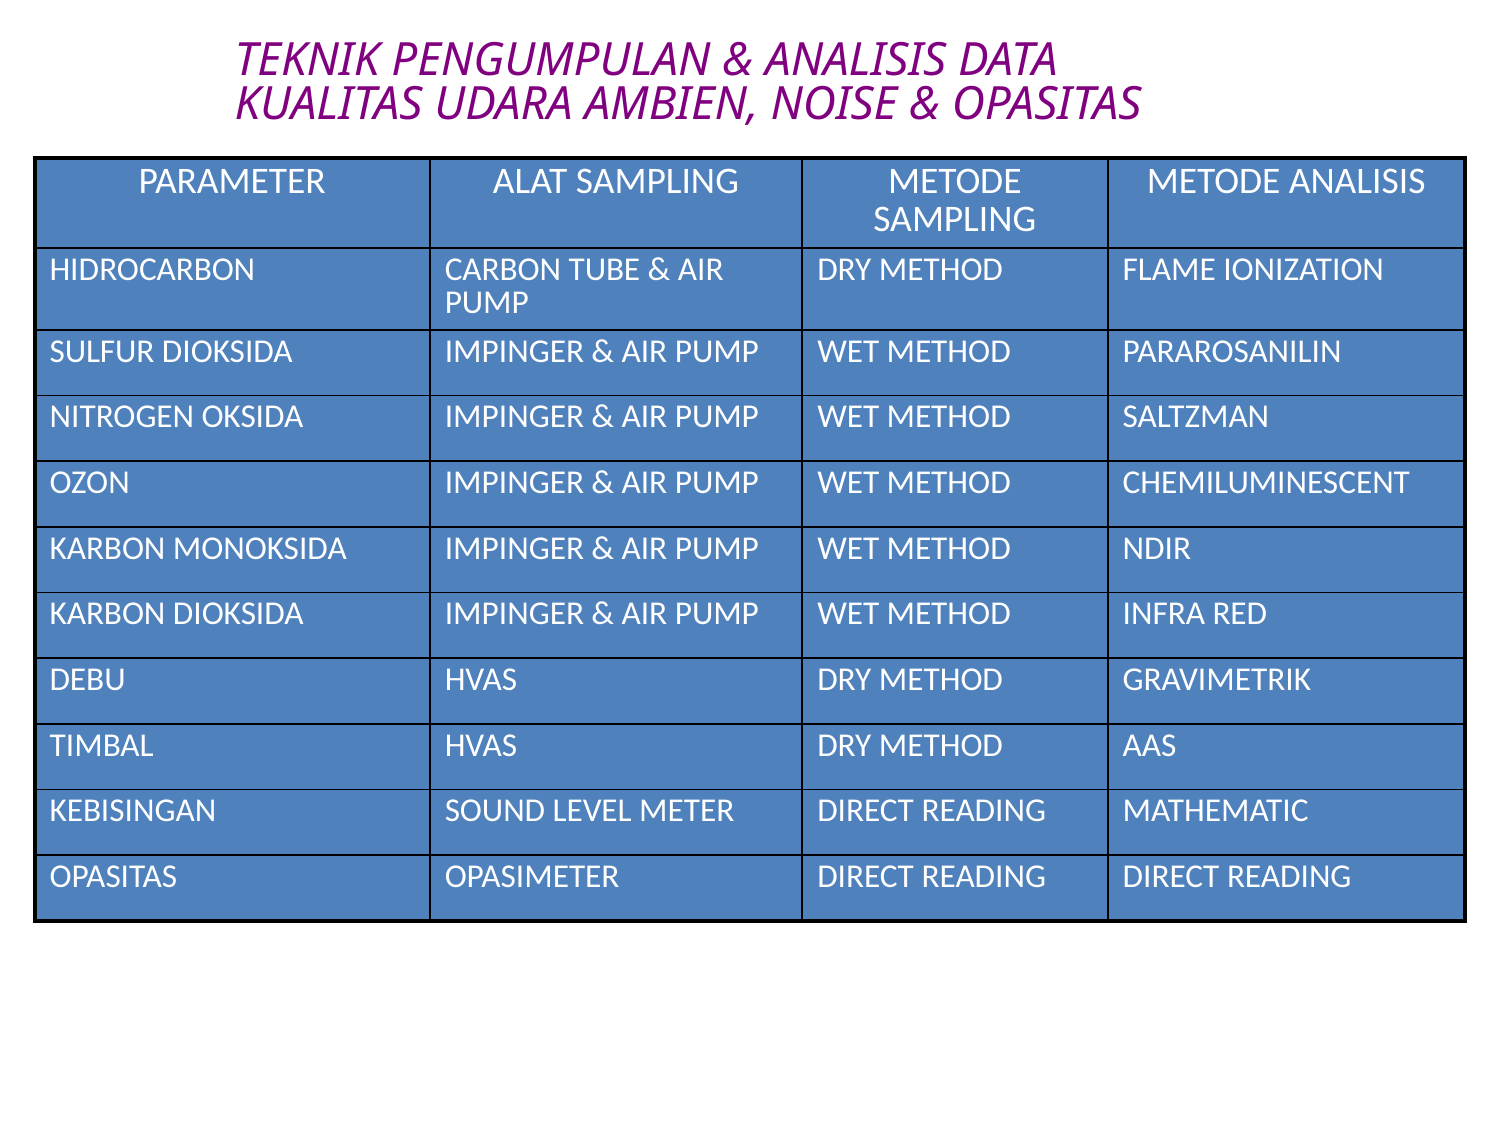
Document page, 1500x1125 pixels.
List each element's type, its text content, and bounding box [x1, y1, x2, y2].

table_cell IMPINGER & AIR PUMP [431, 528, 801, 592]
table_cell NITROGEN OKSIDA [37, 396, 429, 460]
table_cell HIDROCARBON [37, 249, 429, 329]
table_cell WET METHOD [803, 593, 1107, 657]
table_cell GRAVIMETRIK [1109, 659, 1463, 723]
table_header PARAMETER [37, 160, 429, 247]
table_cell WET METHOD [803, 396, 1107, 460]
table_cell WET METHOD [803, 528, 1107, 592]
table_cell IMPINGER & AIR PUMP [431, 331, 801, 395]
table_cell OZON [37, 462, 429, 526]
table_cell NDIR [1109, 528, 1463, 592]
table_cell IMPINGER & AIR PUMP [431, 396, 801, 460]
table_cell WET METHOD [803, 462, 1107, 526]
table_cell PARAROSANILIN [1109, 331, 1463, 395]
table_cell KARBON DIOKSIDA [37, 593, 429, 657]
text_box TEKNIK PENGUMPULAN & ANALISIS DATA KUALITAS UDARA AMBIEN, NOISE & OPASITAS [0, 30, 1500, 138]
table_cell KARBON MONOKSIDA [37, 528, 429, 592]
table_cell KEBISINGAN [37, 790, 429, 854]
table_cell HVAS [431, 659, 801, 723]
table_cell DIRECT READING [803, 856, 1107, 919]
table_cell OPASIMETER [431, 856, 801, 919]
table_cell SOUND LEVEL METER [431, 790, 801, 854]
table_cell DRY METHOD [803, 725, 1107, 789]
table_cell TIMBAL [37, 725, 429, 789]
table_cell SULFUR DIOKSIDA [37, 331, 429, 395]
table_cell DEBU [37, 659, 429, 723]
table_header METODE SAMPLING [803, 160, 1107, 247]
table_cell MATHEMATIC [1109, 790, 1463, 854]
table_cell IMPINGER & AIR PUMP [431, 593, 801, 657]
table_cell IMPINGER & AIR PUMP [431, 462, 801, 526]
table_cell SALTZMAN [1109, 396, 1463, 460]
table_cell WET METHOD [803, 331, 1107, 395]
table_cell HVAS [431, 725, 801, 789]
table_cell DIRECT READING [1109, 856, 1463, 919]
table_header METODE ANALISIS [1109, 160, 1463, 247]
table_header ALAT SAMPLING [431, 160, 801, 247]
table_cell CHEMILUMINESCENT [1109, 462, 1463, 526]
table_cell AAS [1109, 725, 1463, 789]
table_cell FLAME IONIZATION [1109, 249, 1463, 329]
table_cell DRY METHOD [803, 659, 1107, 723]
table_cell OPASITAS [37, 856, 429, 919]
table_cell DIRECT READING [803, 790, 1107, 854]
table_cell CARBON TUBE & AIR PUMP [431, 249, 801, 329]
table_cell DRY METHOD [803, 249, 1107, 329]
table_cell INFRA RED [1109, 593, 1463, 657]
